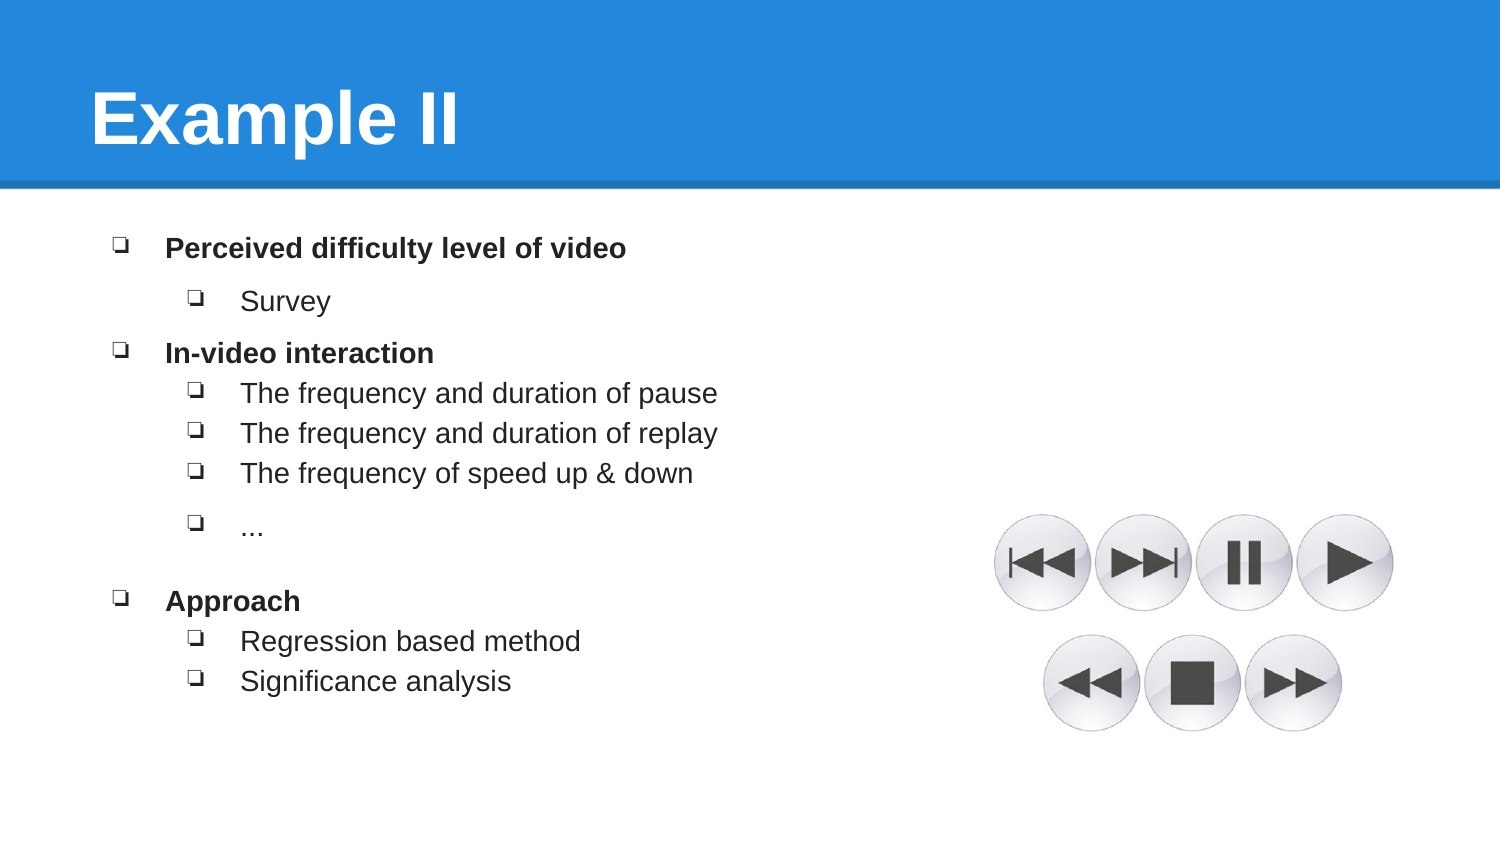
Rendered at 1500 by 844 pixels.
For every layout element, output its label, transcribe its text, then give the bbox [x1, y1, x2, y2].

picture [973, 460, 1413, 790]
list Perceived difficulty level of video Survey In-video interaction The frequency and duration of pause The frequency and duration of replay The frequency of speed up & down ... Approach Regression based method Significance analysis [75, 196, 1425, 808]
title Example II [75, 33, 1425, 175]
